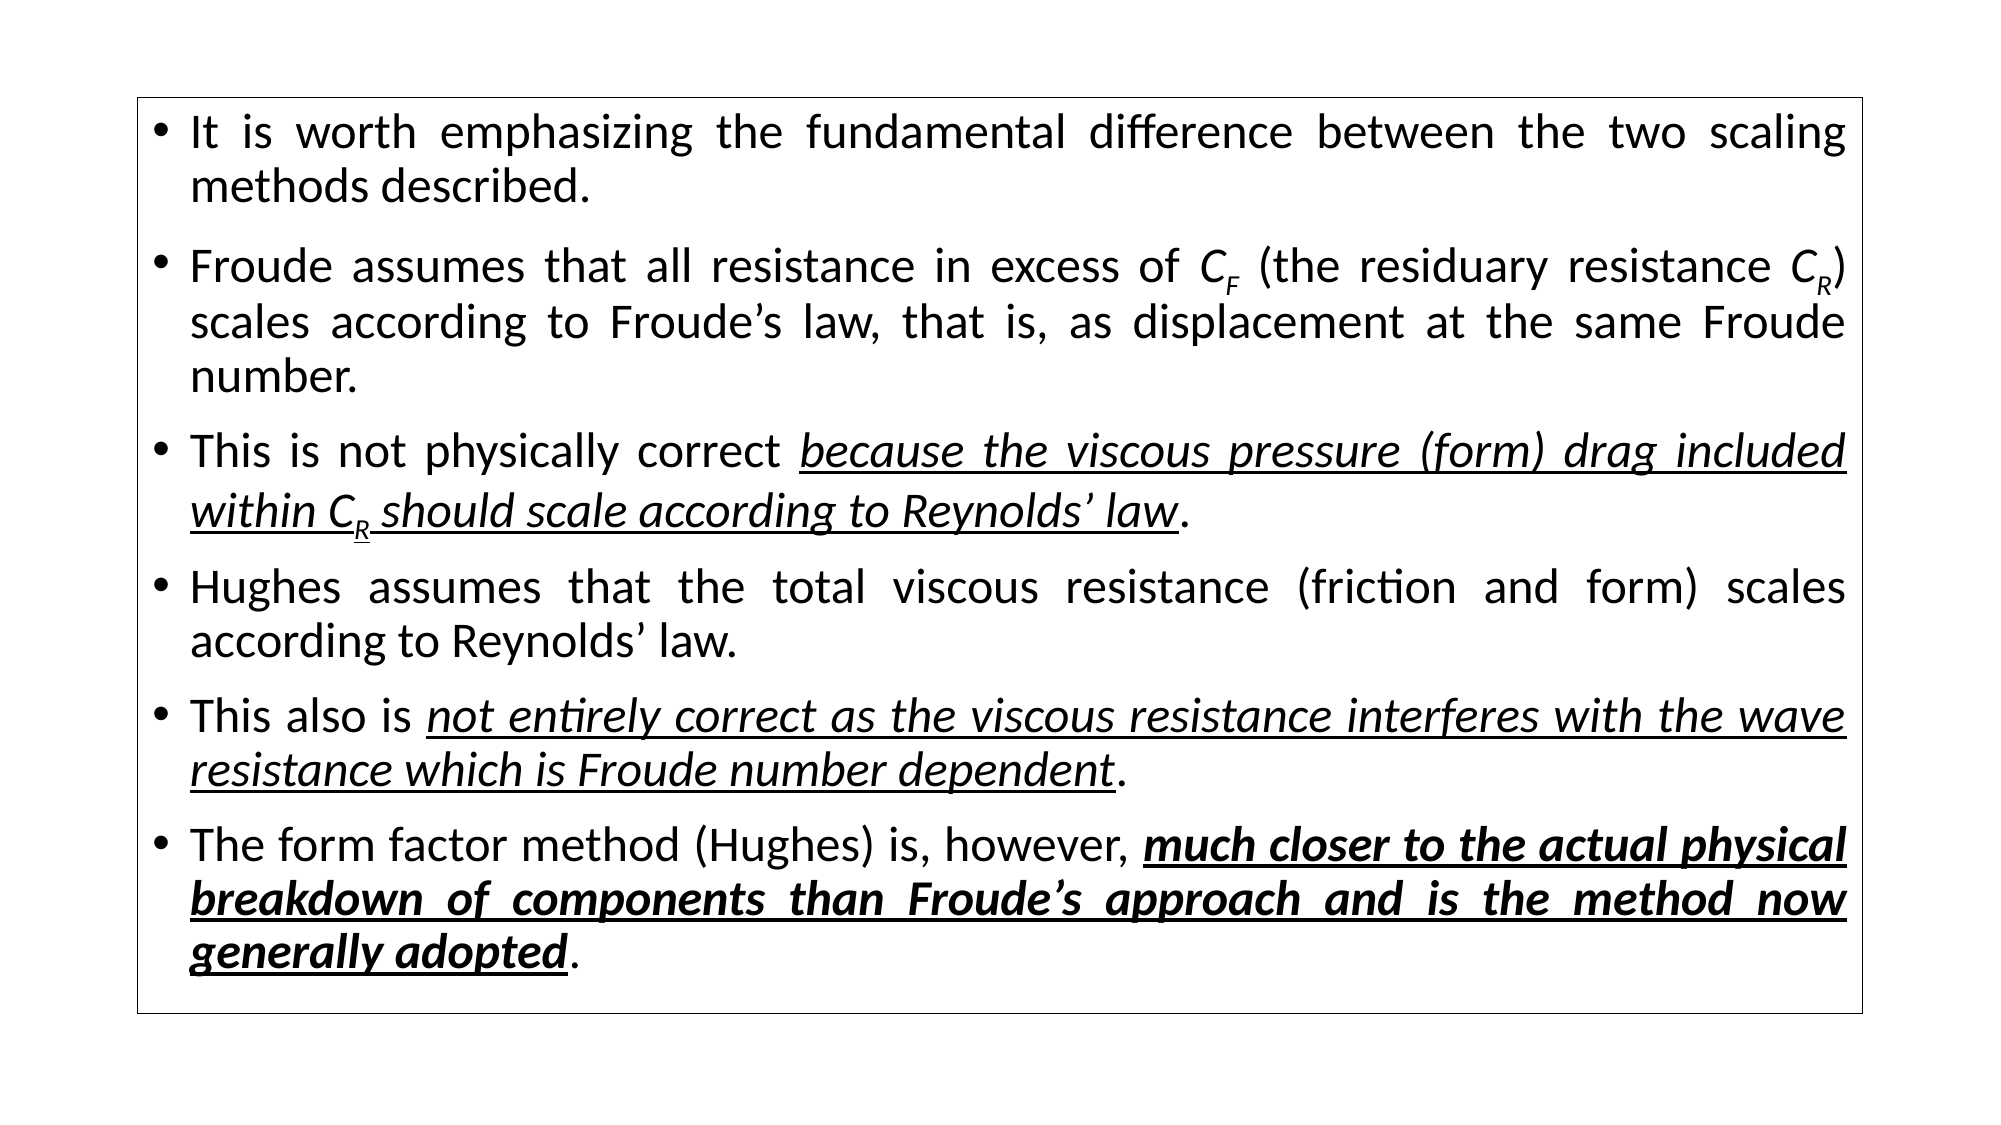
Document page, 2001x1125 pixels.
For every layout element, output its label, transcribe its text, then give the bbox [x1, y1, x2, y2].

list It is worth emphasizing the fundamental difference between the two scaling methods described. Froude assumes that all resistance in excess of CF (the residuary resistance CR) scales according to Froude’s law, that is, as displacement at the same Froude number. This is not physically correct because the viscous pressure (form) drag included within CR should scale according to Reynolds’ law. Hughes assumes that the total viscous resistance (friction and form) scales according to Reynolds’ law. This also is not entirely correct as the viscous resistance interferes with the wave resistance which is Froude number dependent. The form factor method (Hughes) is, however, much closer to the actual physical breakdown of components than Froude’s approach and is the method now generally adopted. [137, 97, 1863, 1014]
